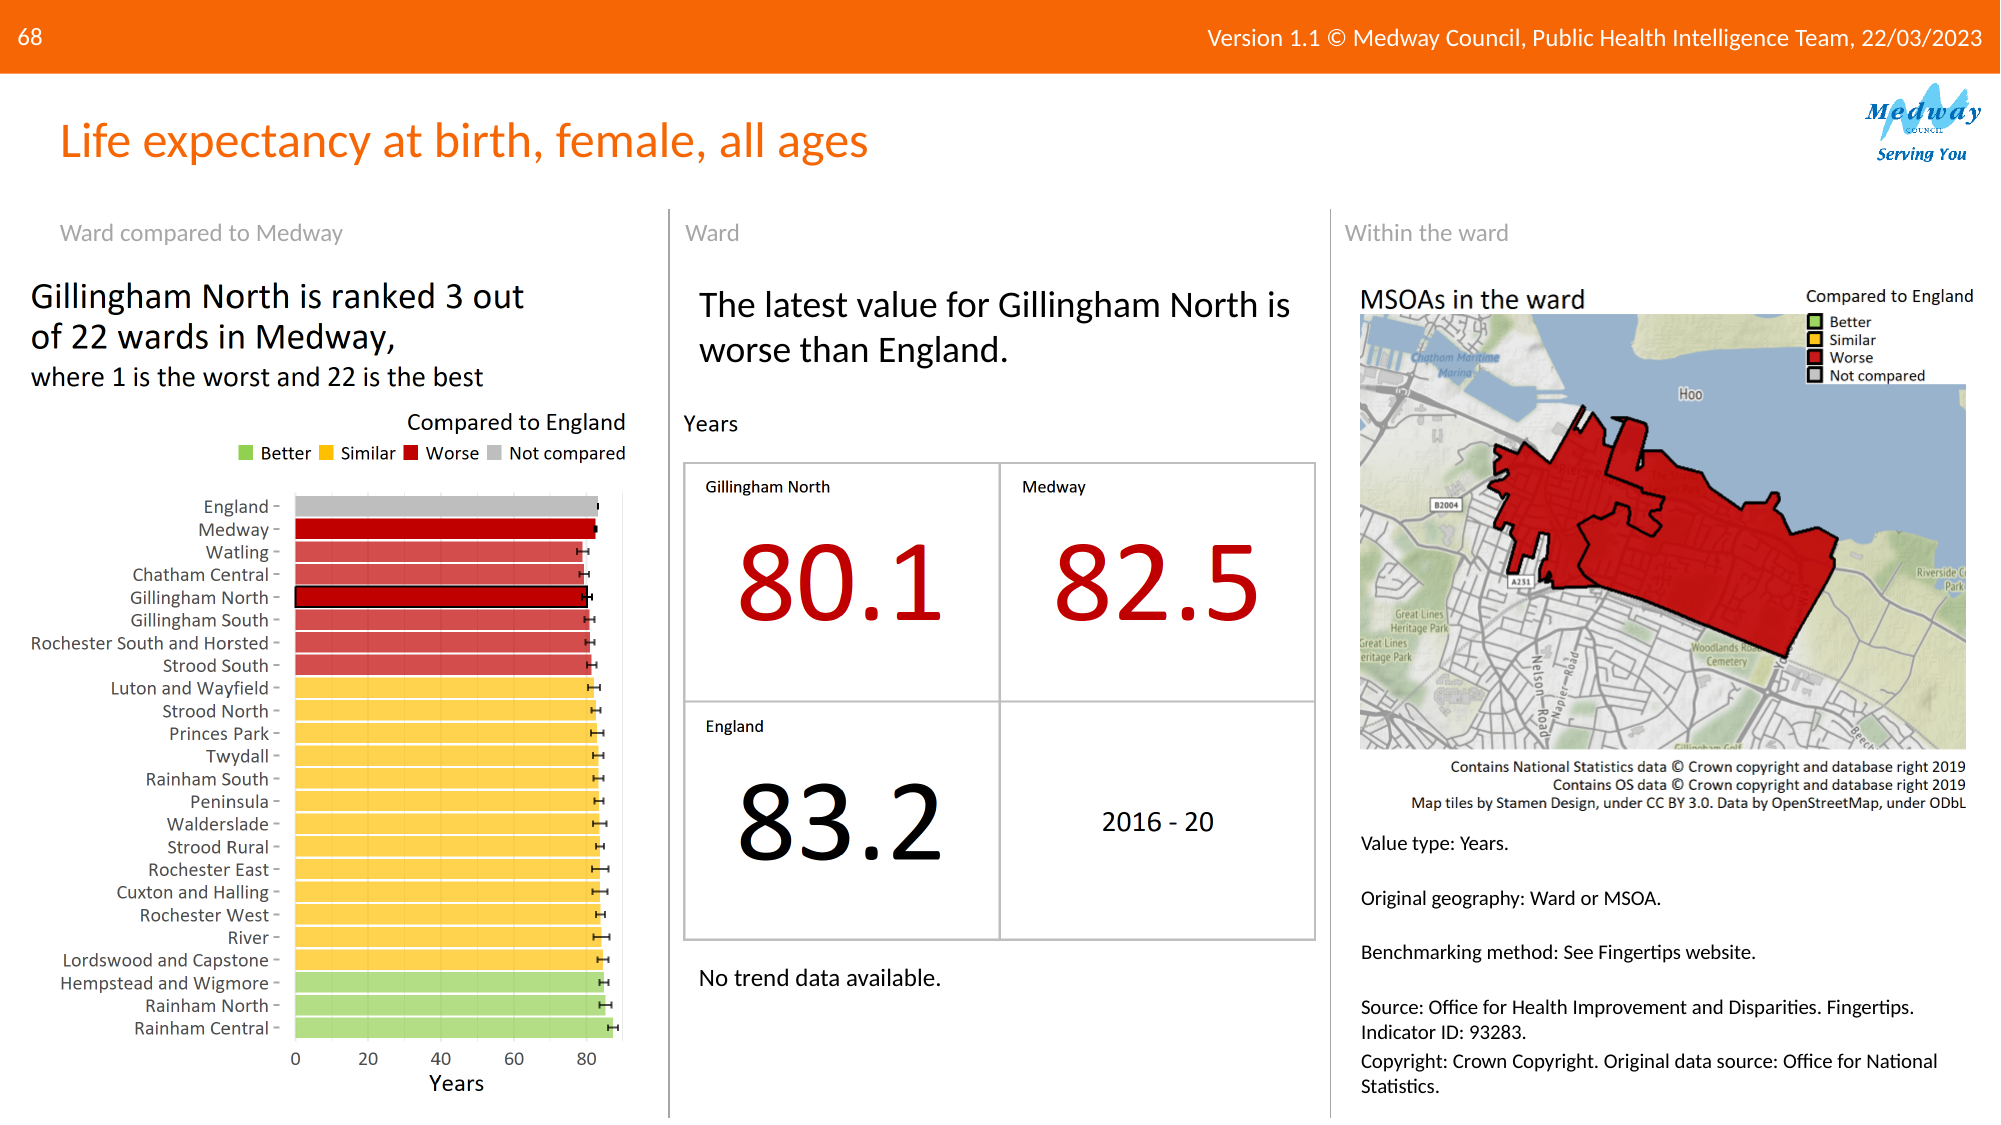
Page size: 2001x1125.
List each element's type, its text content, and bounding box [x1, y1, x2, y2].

list The latest value for Gillingham North is worse than England. [684, 272, 1316, 386]
list No trend data available. [683, 954, 1316, 1106]
slide_number 68 [2, 5, 239, 66]
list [19, 271, 646, 1107]
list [1345, 278, 1981, 811]
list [683, 403, 1316, 941]
list Value type: Years. Original geography: Ward or MSOA. Benchmarking method: See Fingertips website. Source: Office for Health Improvement and Disparities. Fingertips. Indicator ID: 93283. Copyright: Crown Copyright. Original data source: Office for National Statistics. [1346, 822, 1981, 1106]
list Version 1.1 © Medway Council, Public Health Intelligence Team, 22/03/2023 [881, 2, 2000, 72]
picture [1866, 83, 1981, 162]
title Life expectancy at birth, female, all ages [45, 83, 1866, 191]
